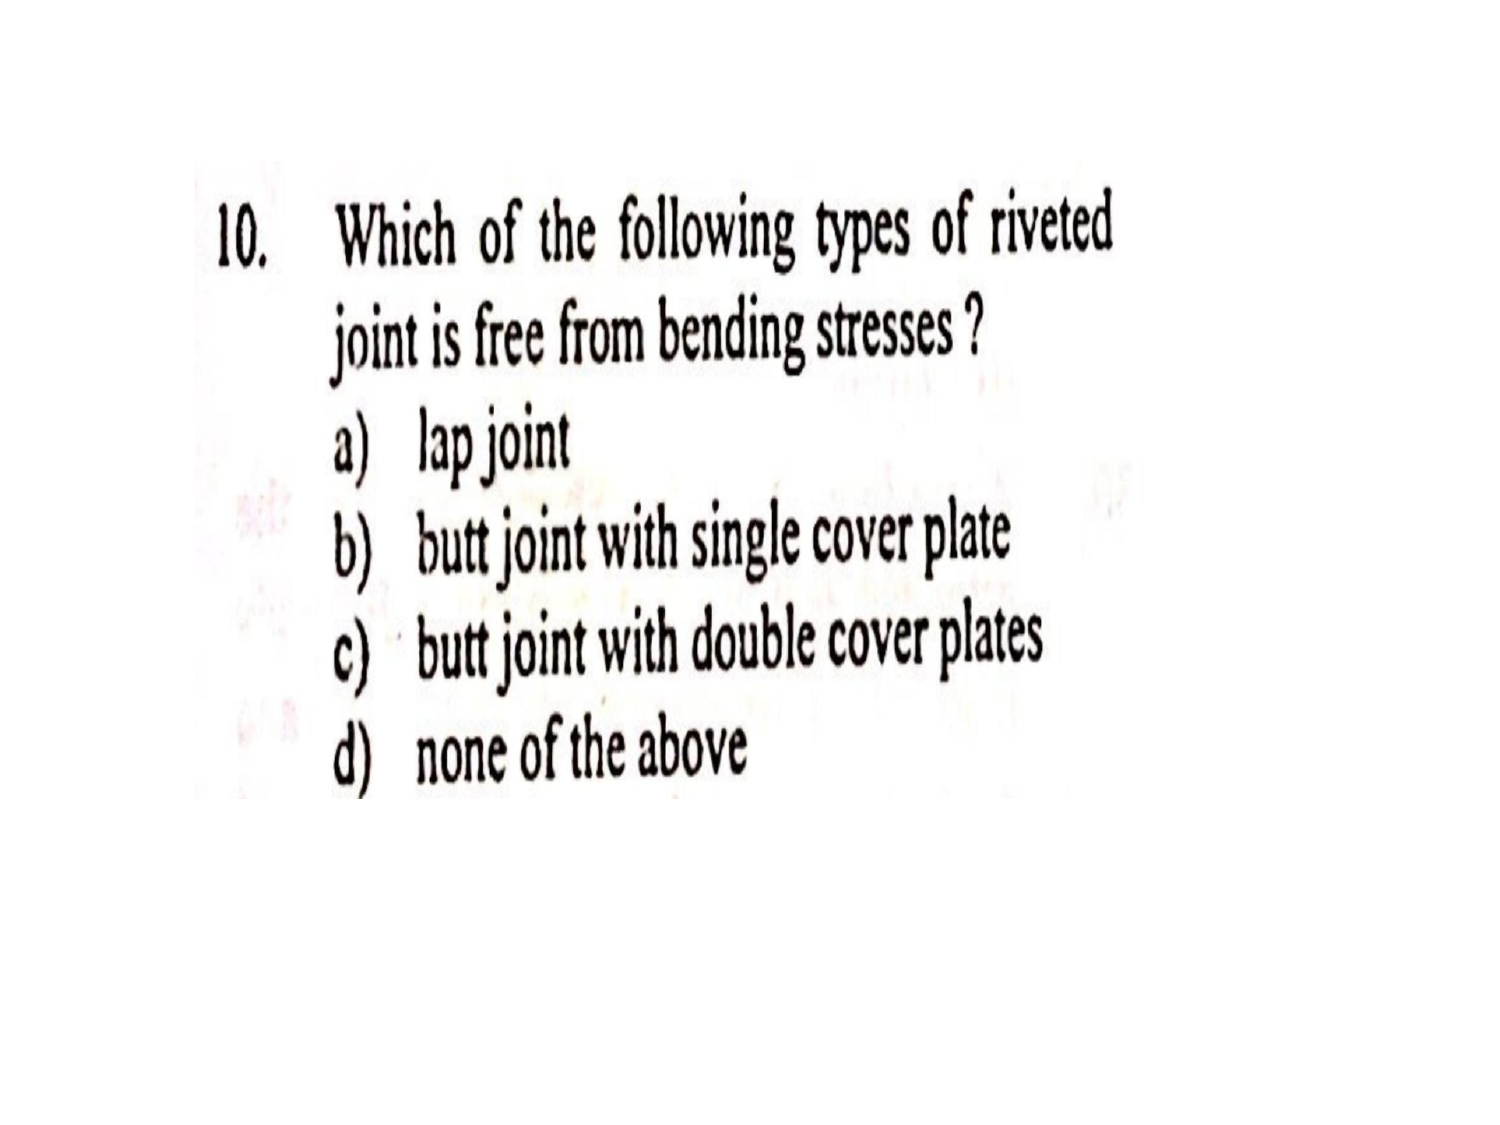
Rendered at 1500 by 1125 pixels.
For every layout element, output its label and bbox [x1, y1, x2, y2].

picture [196, 5, 1143, 955]
